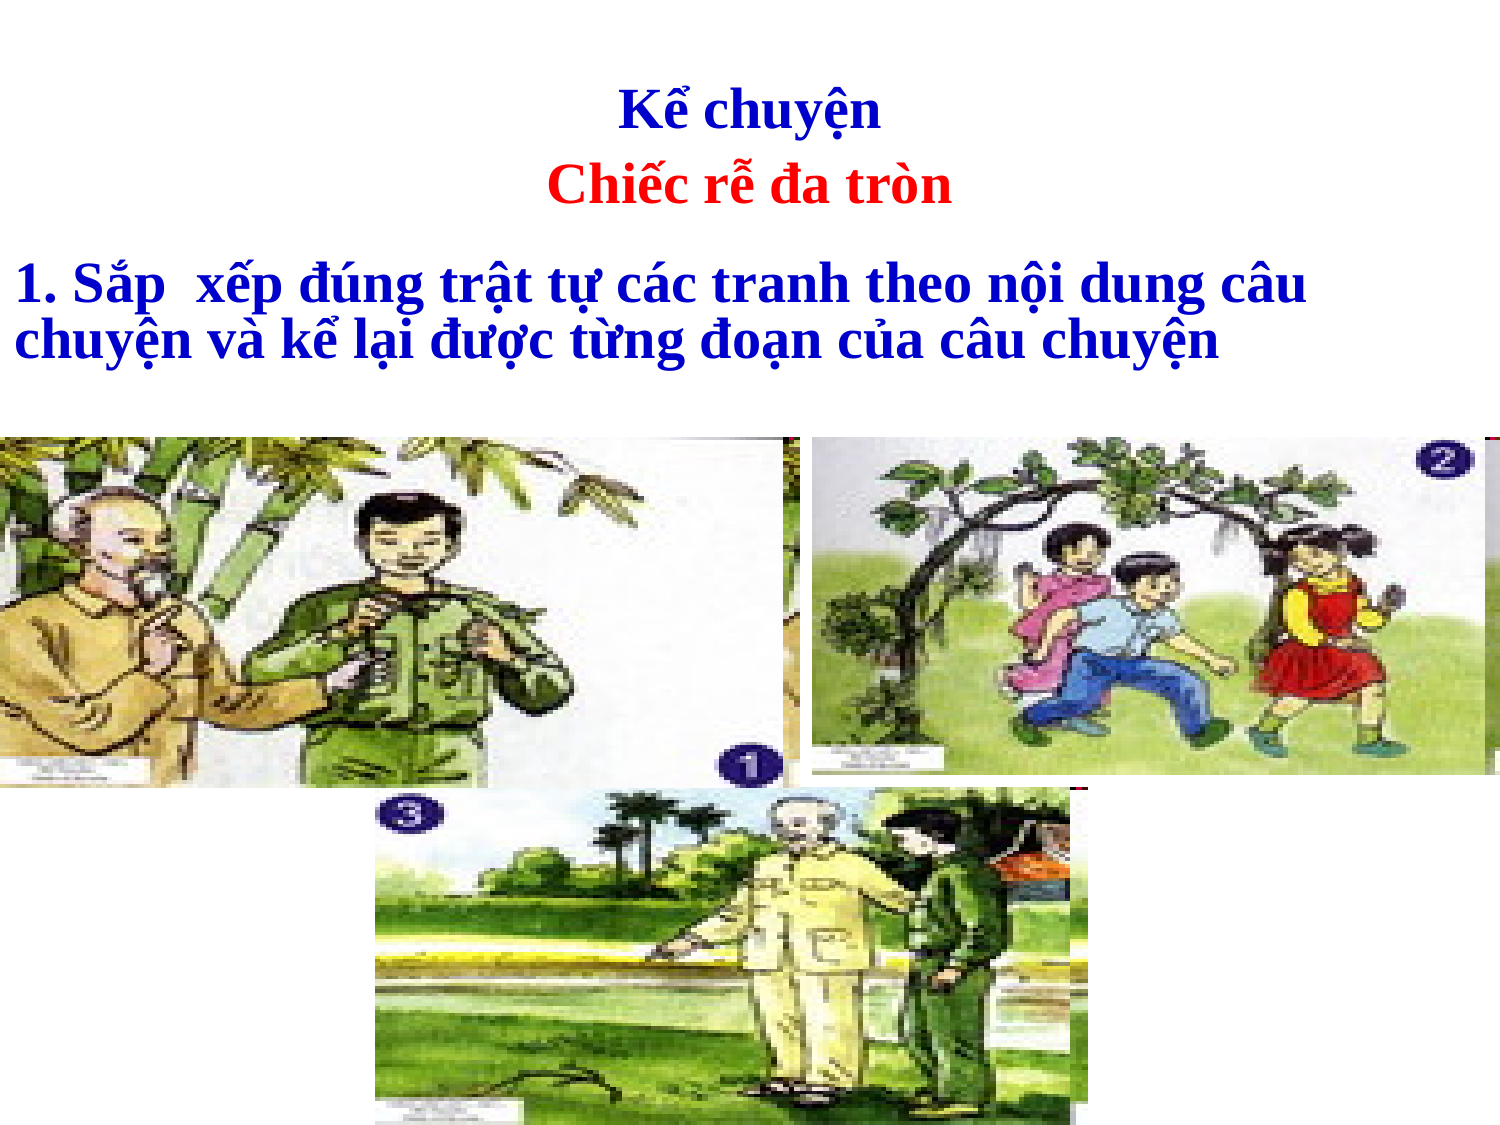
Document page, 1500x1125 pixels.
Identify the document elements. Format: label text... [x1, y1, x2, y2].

picture [812, 437, 1500, 776]
text_box Chiếc rễ đa tròn [0, 137, 1500, 223]
text_box 1. Sắp xếp đúng trật tự các tranh theo nội dung câu chuyện và kể lại được từng đoạn của câu chuyện [0, 249, 1500, 377]
text_box Kể chuyện [0, 62, 1500, 137]
picture [0, 437, 1088, 1125]
